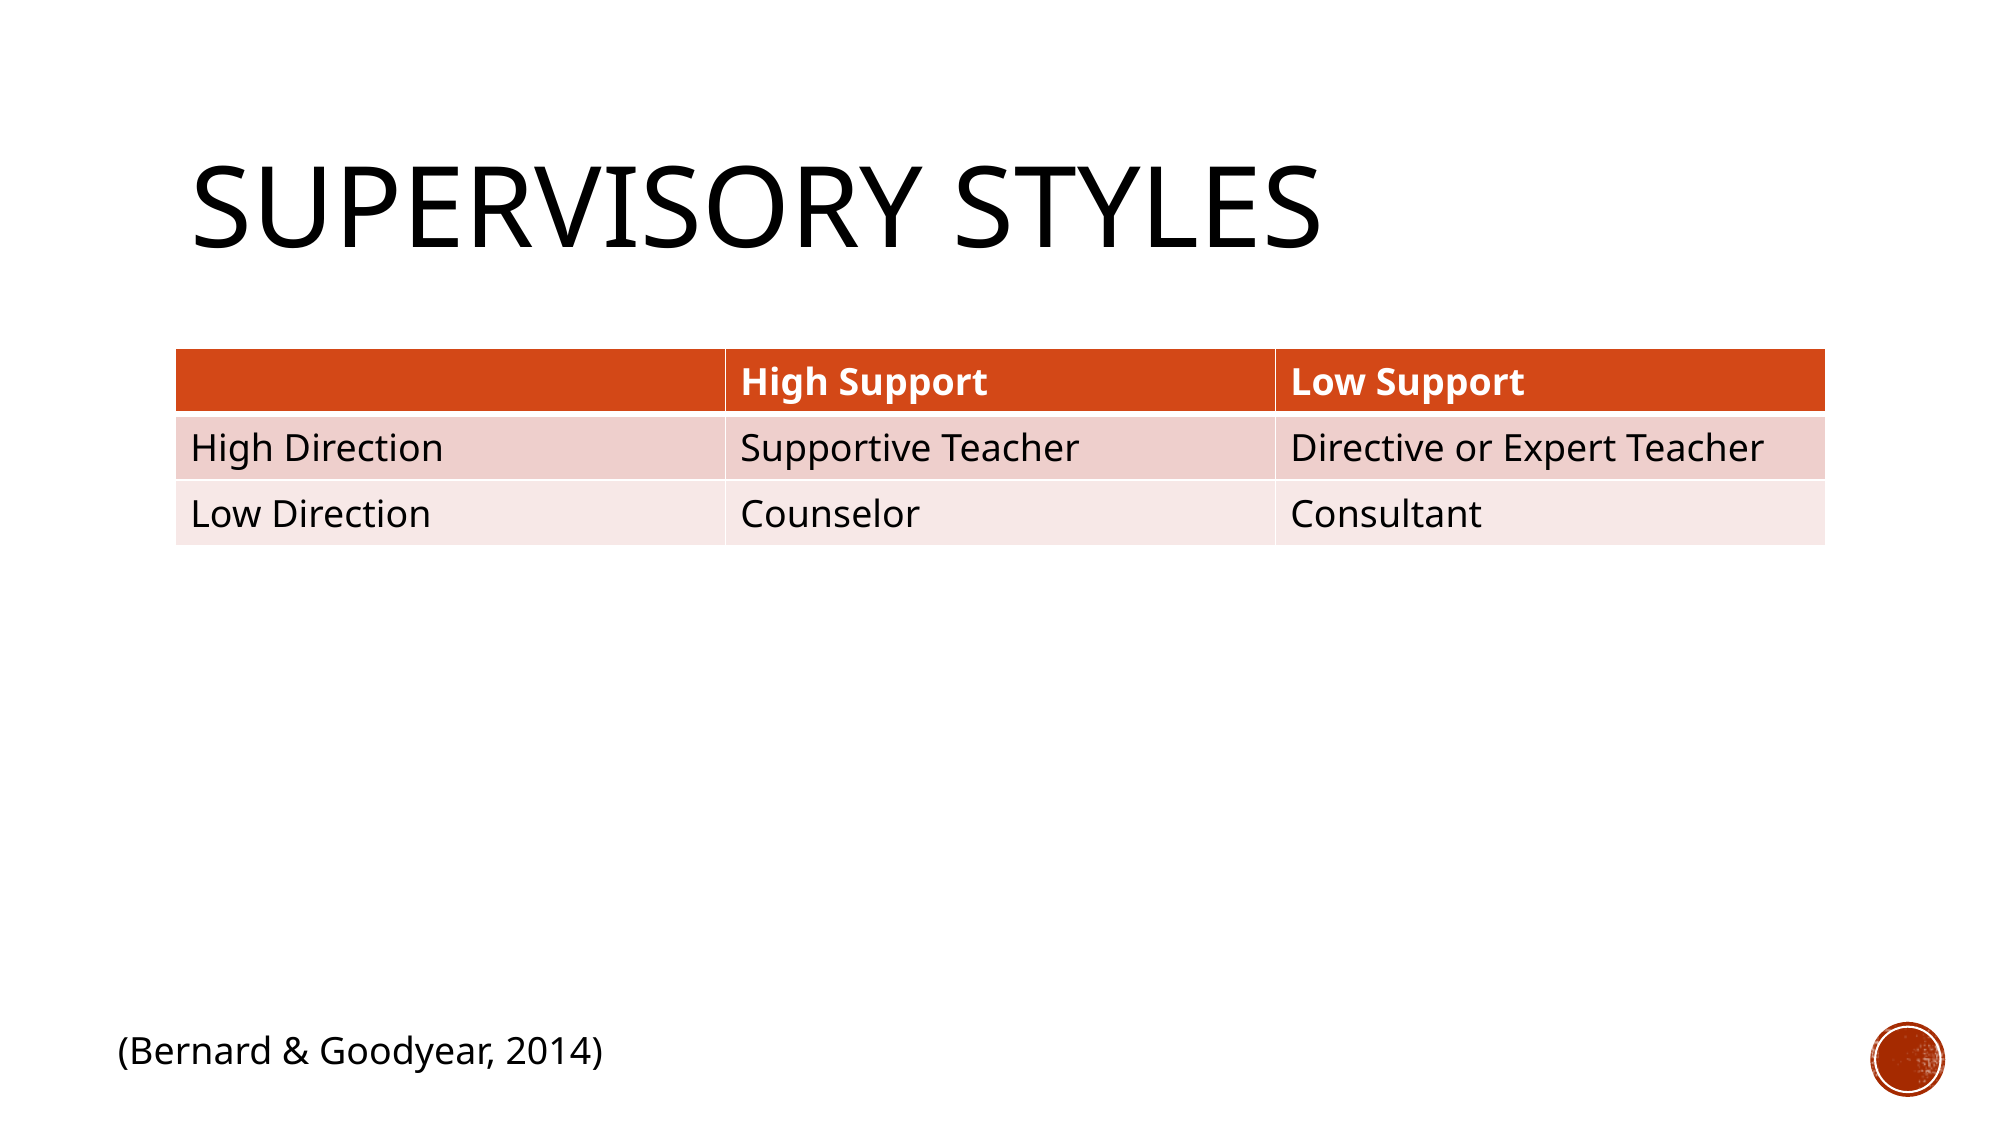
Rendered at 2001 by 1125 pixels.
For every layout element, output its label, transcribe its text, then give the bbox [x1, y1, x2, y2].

table_cell Directive or Expert Teacher [1276, 417, 1825, 479]
table_header Low Support [1276, 349, 1825, 411]
table_cell Counselor [726, 481, 1275, 545]
table_header High Support [726, 349, 1275, 411]
table_cell Supportive Teacher [726, 417, 1275, 479]
title Supervisory Styles [175, 79, 1826, 344]
text_box (Bernard & Goodyear, 2014) [103, 1019, 760, 1080]
table_cell Consultant [1276, 481, 1825, 545]
table_header [176, 349, 725, 411]
table_cell High Direction [176, 417, 725, 479]
table_cell Low Direction [176, 481, 725, 545]
